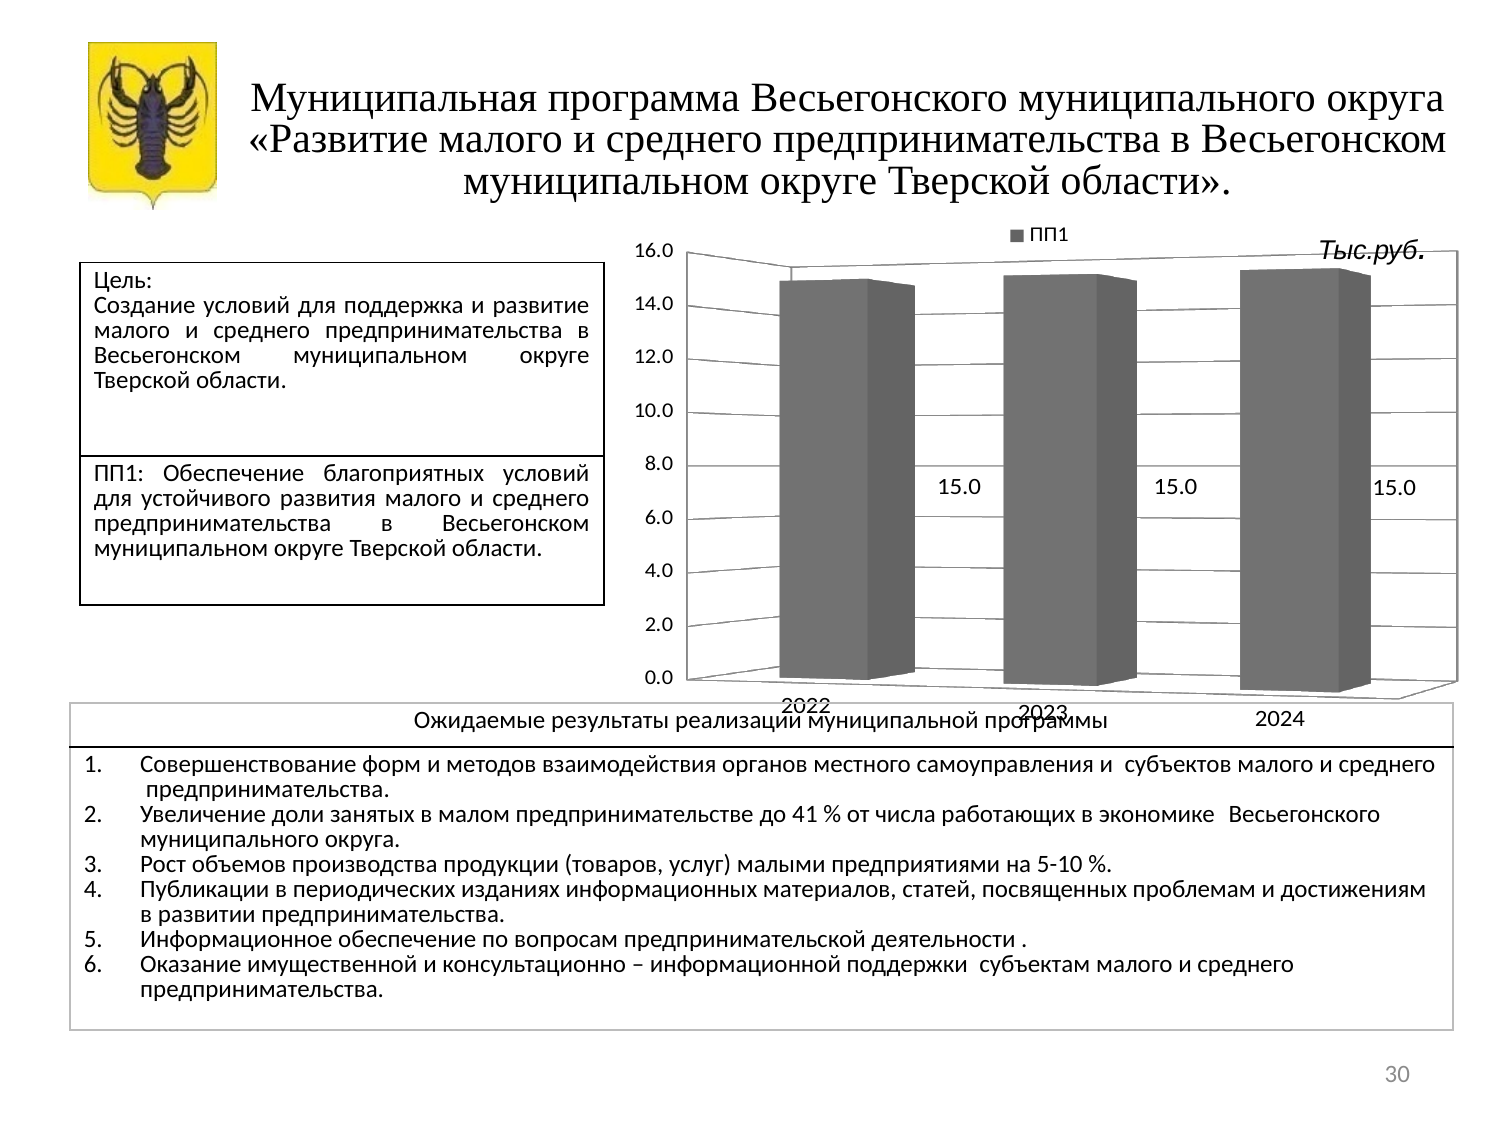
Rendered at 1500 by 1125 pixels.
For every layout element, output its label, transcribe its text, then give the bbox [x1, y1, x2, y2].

table_cell ПП1: Обеспечение благоприятных условий для устойчивого развития малого и среднего предпринимательства в Весьегонском муниципальном округе Тверской области. [81, 457, 600, 604]
table_header Ожидаемые результаты реализации муниципальной программы [71, 704, 1452, 746]
text_box Муниципальная программа Весьегонского муниципального округа «Развитие малого и среднего предпринимательства в Весьегонском муниципальном округе Тверской области». [242, 54, 1453, 222]
table_cell Совершенствование форм и методов взаимодействия органов местного самоуправления и субъектов малого и среднего предпринимательства. Увеличение доли занятых в малом предпринимательстве до 41 % от числа работающих в экономике Весьегонского муниципального округа. Рост объемов производства продукции (товаров, услуг) малыми предприятиями на 5-10 %. Публикации в периодических изданиях информационных материалов, статей, посвященных проблемам и достижениям в развитии предпринимательства. Информационное обеспечение по вопросам предпринимательской деятельности . Оказание имущественной и консультационно – информационной поддержки субъектам малого и среднего предпринимательства. [71, 748, 1452, 1029]
chart [605, 211, 1475, 733]
picture [88, 42, 217, 211]
slide_number 30 [1074, 1042, 1425, 1103]
table_header Цель: Создание условий для поддержка и развитие малого и среднего предпринимательства в Весьегонском муниципальном округе Тверской области. [81, 263, 600, 455]
